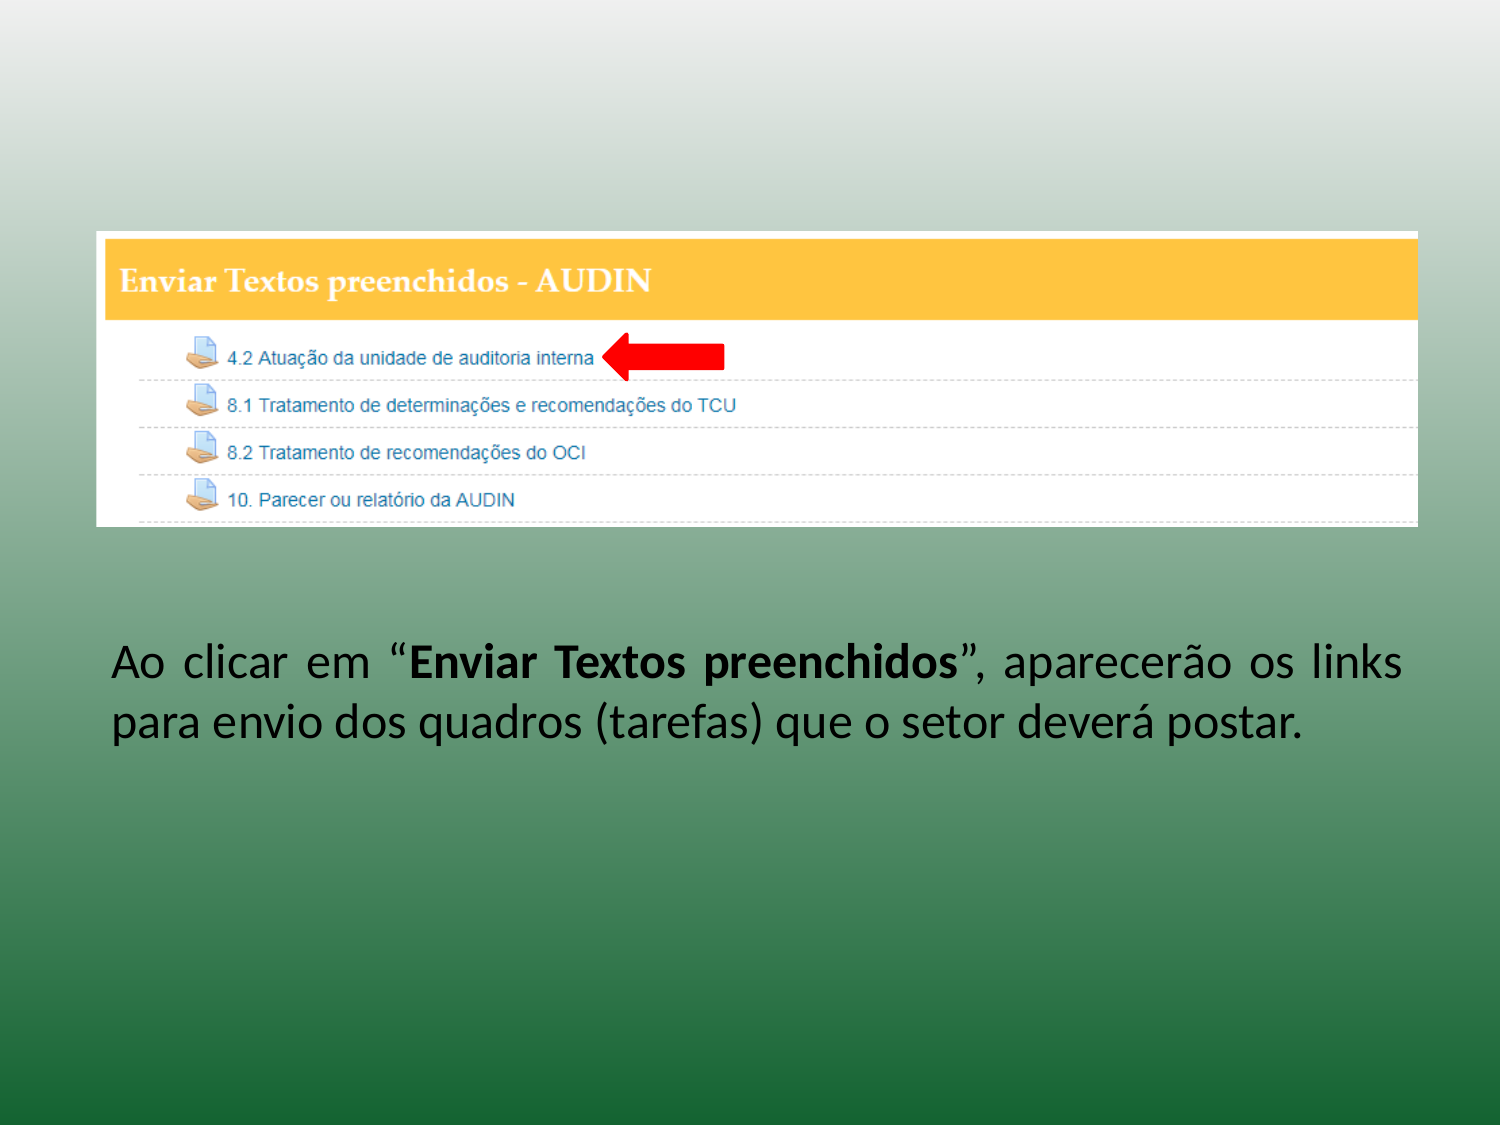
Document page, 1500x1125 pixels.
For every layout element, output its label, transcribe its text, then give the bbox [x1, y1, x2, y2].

text_box Ao clicar em “Enviar Textos preenchidos”, aparecerão os links para envio dos quadros (tarefas) que o setor deverá postar. [96, 621, 1418, 757]
picture [96, 231, 1419, 528]
list [53, 137, 1471, 1106]
